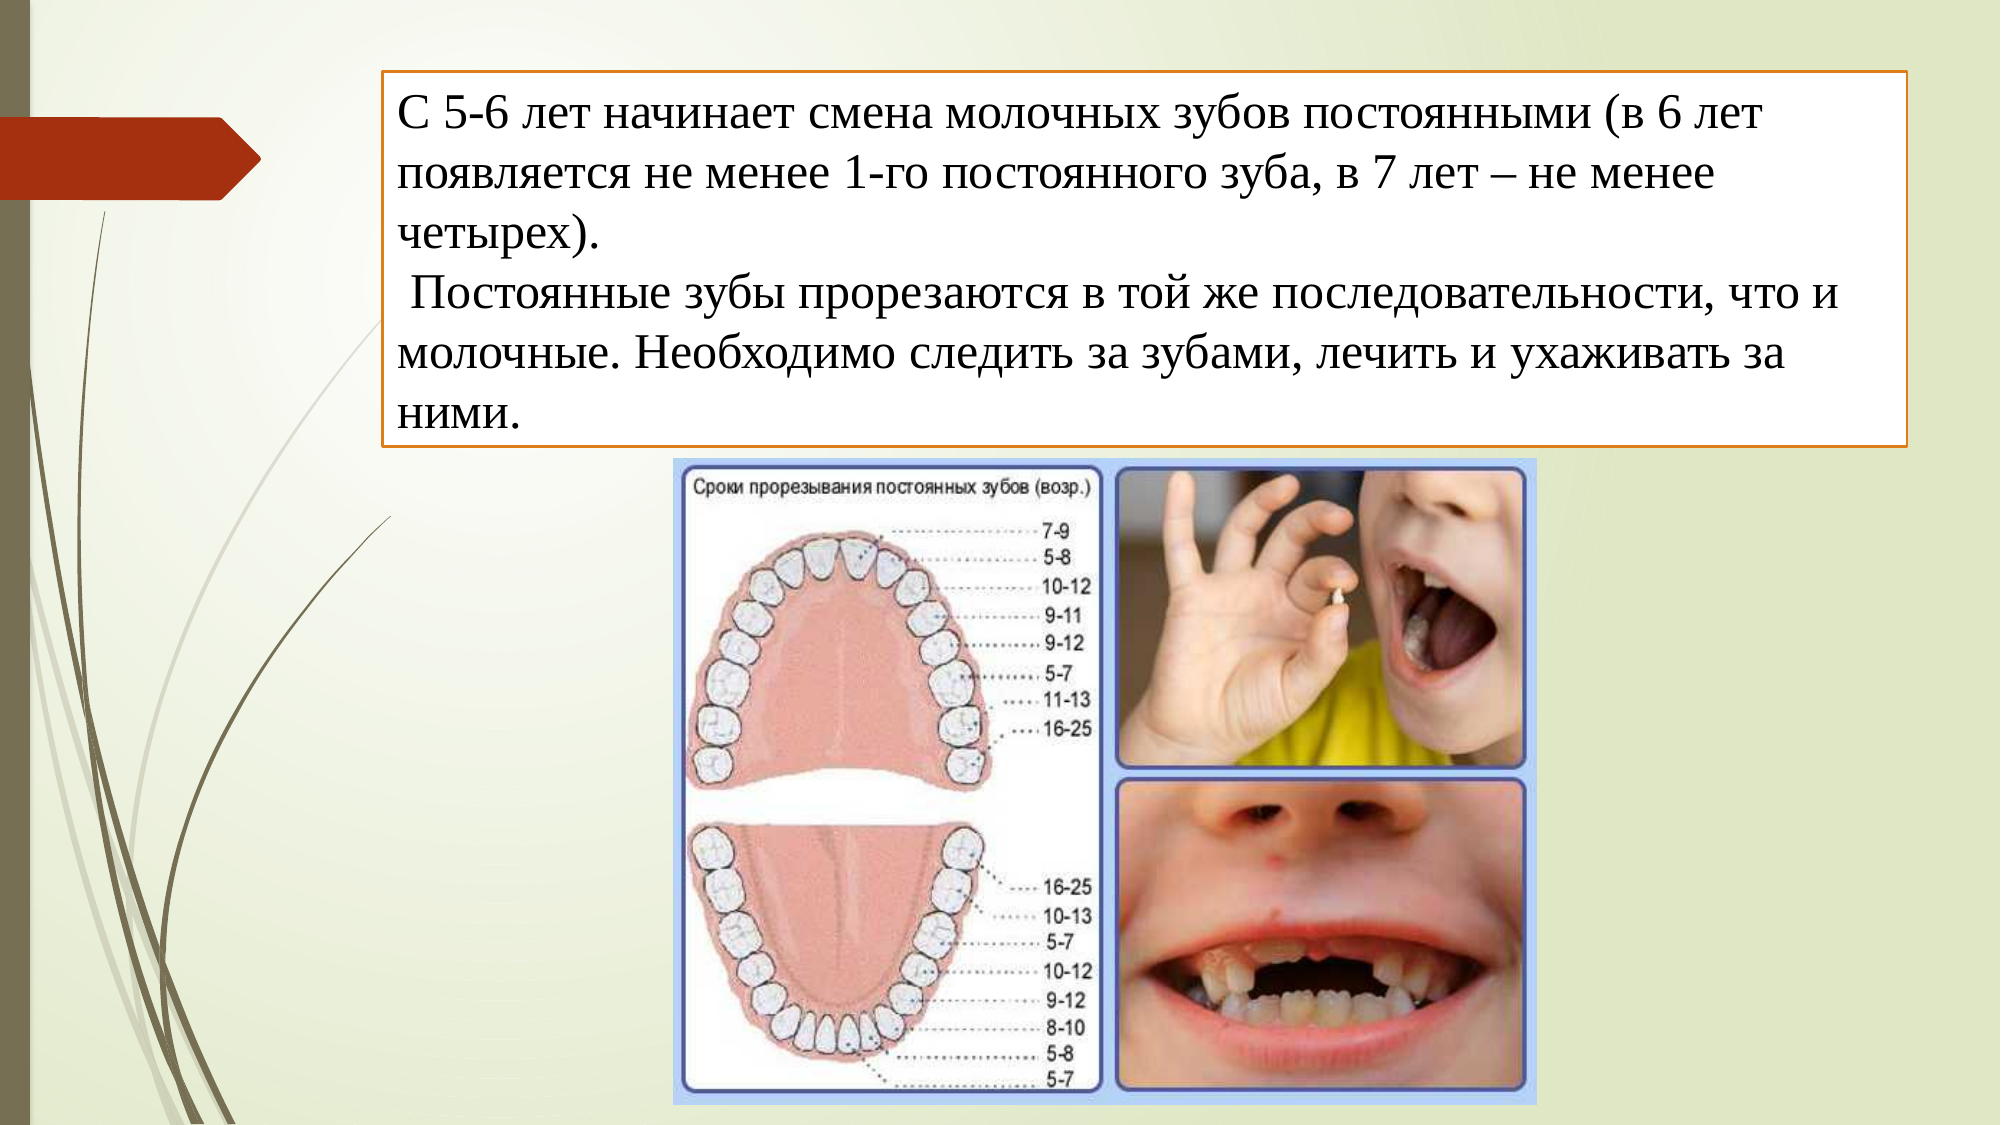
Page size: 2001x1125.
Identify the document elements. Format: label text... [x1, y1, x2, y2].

text_box С 5-6 лет начинает смена молочных зубов постоянными (в 6 лет появляется не менее 1-го постоянного зуба, в 7 лет – не менее четырех). Постоянные зубы прорезаются в той же последовательности, что и молочные. Необходимо следить за зубами, лечить и ухаживать за ними. [381, 70, 1908, 448]
picture [673, 457, 1537, 1106]
